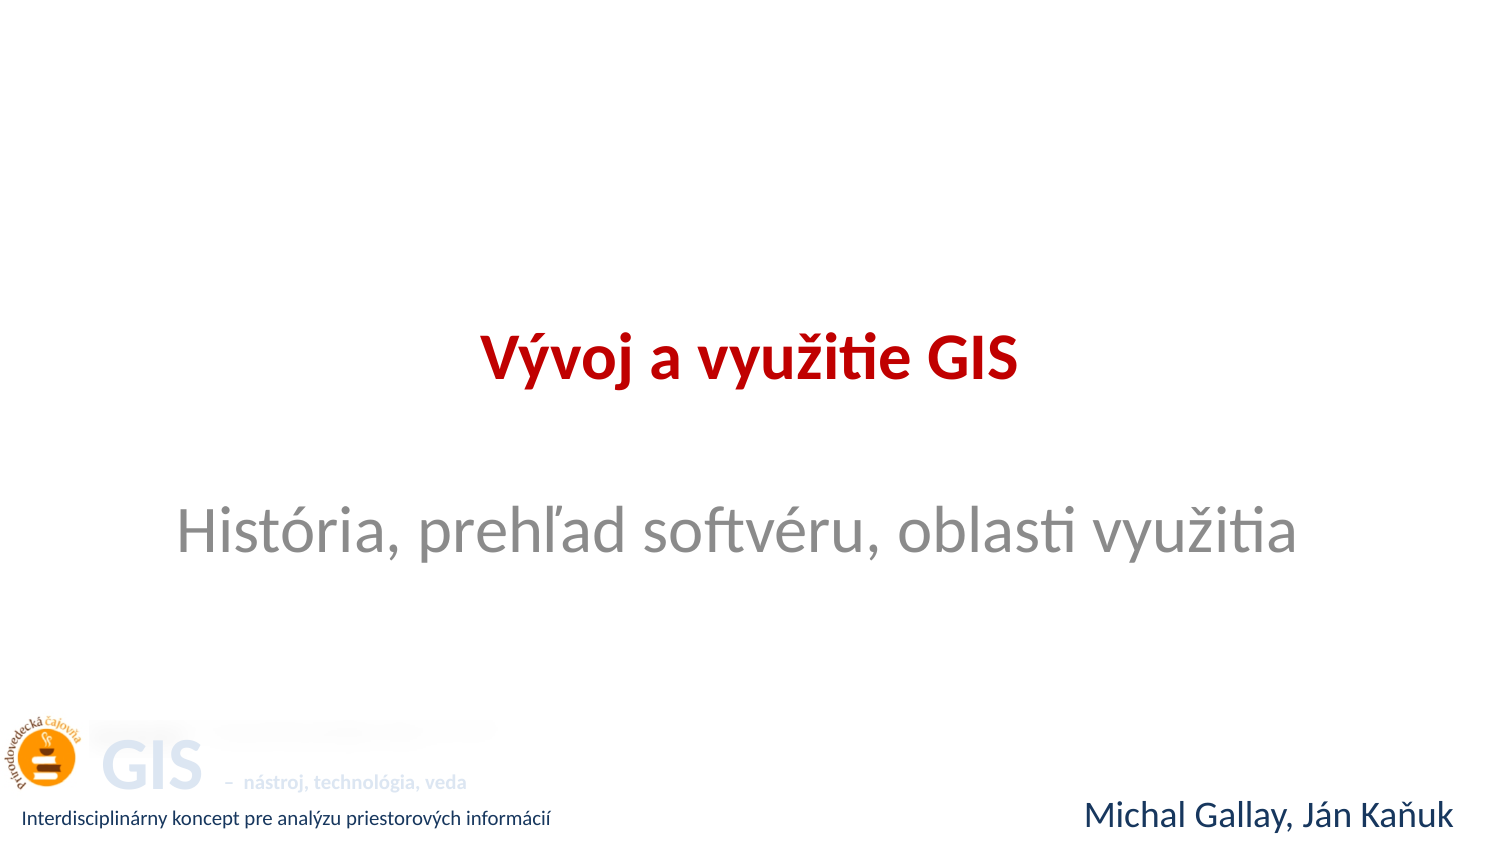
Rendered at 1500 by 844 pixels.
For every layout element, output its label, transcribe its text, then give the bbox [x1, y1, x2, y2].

title Vývoj a využitie GIS [112, 262, 1388, 443]
text_box Michal Gallay, Ján Kaňuk [1068, 783, 1500, 843]
picture [0, 711, 89, 801]
text_box GIS – nástroj, technológia, veda Interdisciplinárny koncept pre analýzu priestorových informácií [0, 700, 573, 844]
subtitle História, prehľad softvéru, oblasti využitia [88, 478, 1388, 694]
